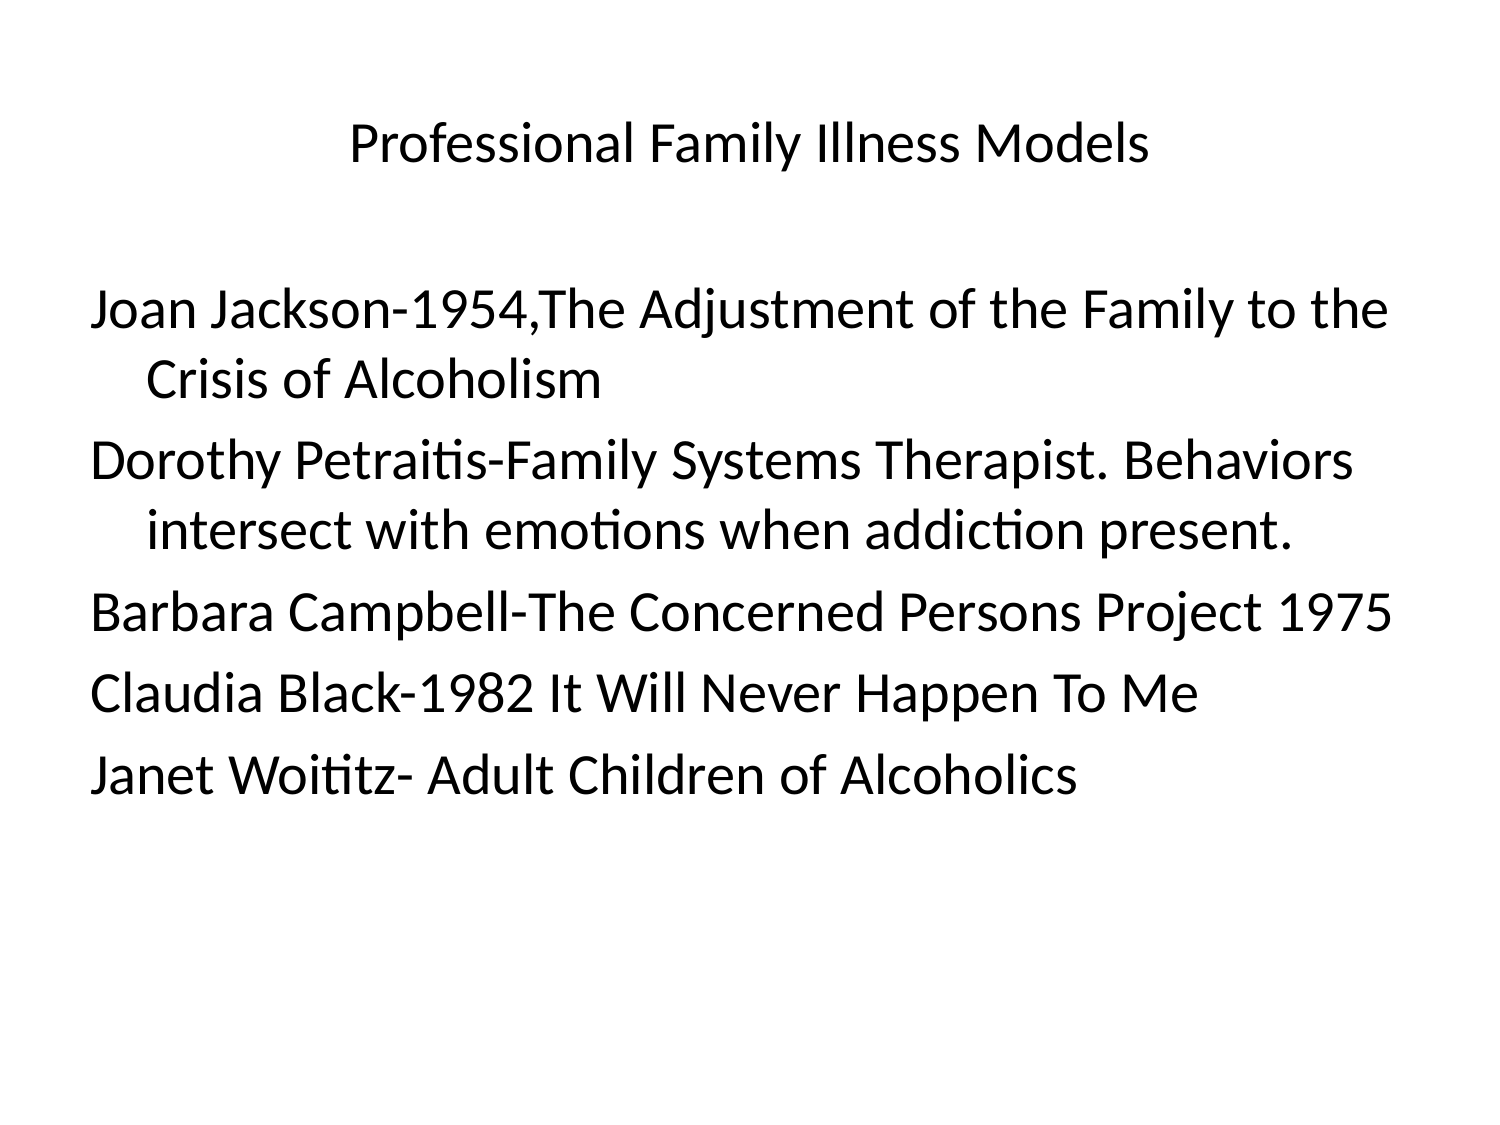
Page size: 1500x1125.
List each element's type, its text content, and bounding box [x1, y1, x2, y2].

list Joan Jackson-1954,The Adjustment of the Family to the Crisis of Alcoholism Dorothy Petraitis-Family Systems Therapist. Behaviors intersect with emotions when addiction present. Barbara Campbell-The Concerned Persons Project 1975 Claudia Black-1982 It Will Never Happen To Me Janet Woititz- Adult Children of Alcoholics [75, 262, 1425, 1005]
title Professional Family Illness Models [75, 45, 1425, 233]
